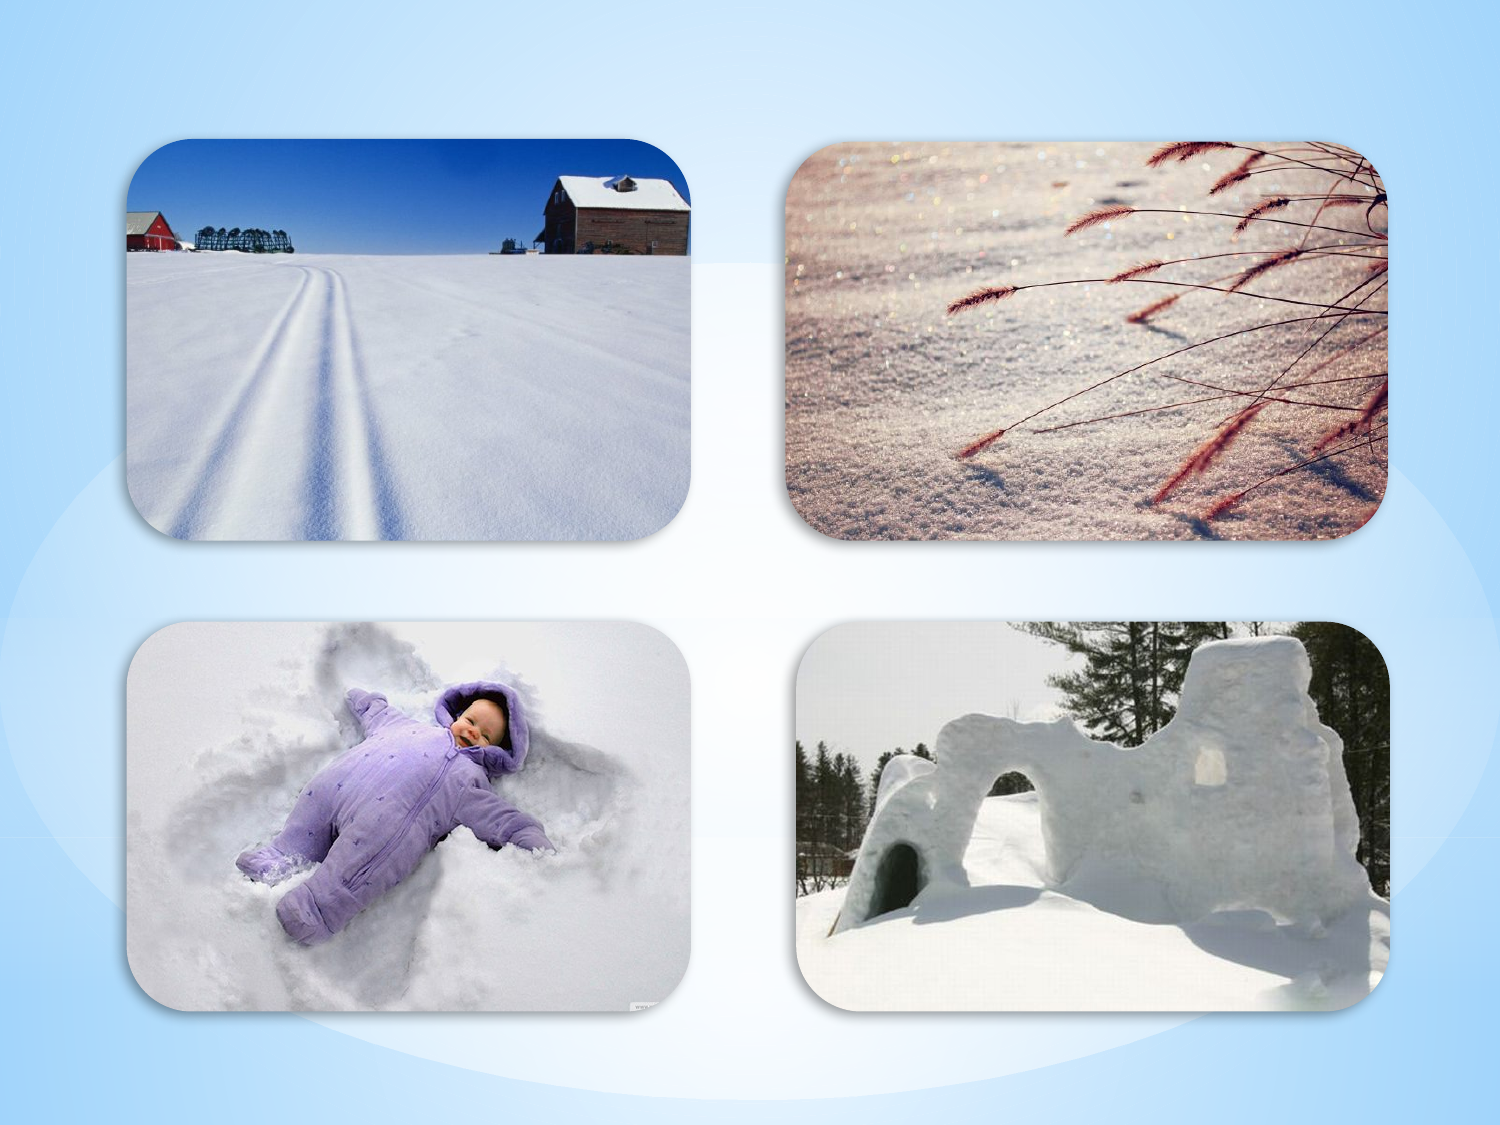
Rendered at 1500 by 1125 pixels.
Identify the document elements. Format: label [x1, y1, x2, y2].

picture [126, 621, 692, 1012]
picture [126, 138, 692, 541]
picture [785, 141, 1389, 541]
picture [795, 621, 1391, 1012]
